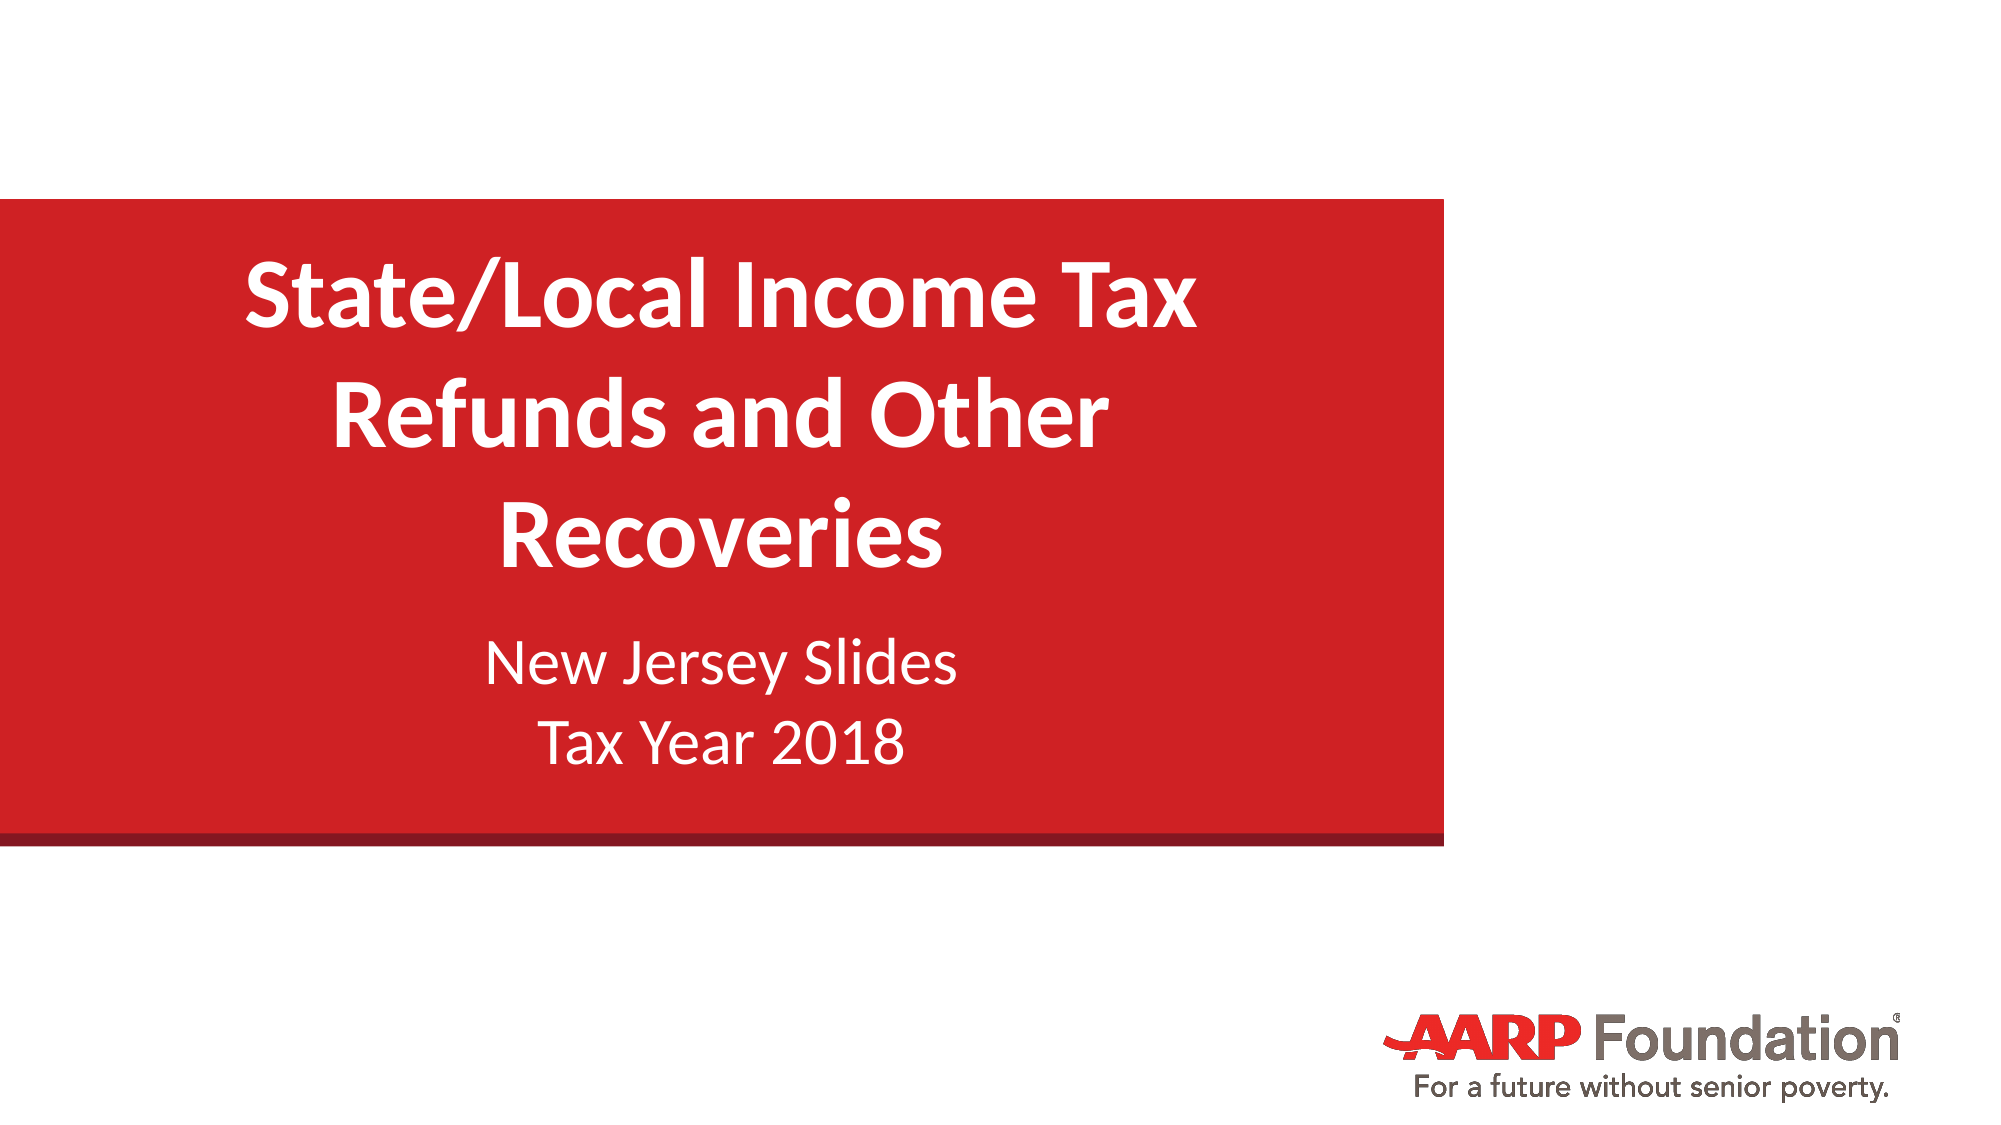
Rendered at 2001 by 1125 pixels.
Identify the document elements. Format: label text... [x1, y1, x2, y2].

picture [1383, 1012, 1900, 1103]
subtitle New Jersey Slides Tax Year 2018 [150, 638, 1294, 789]
title State/Local Income Tax Refunds and Other Recoveries [150, 177, 1294, 638]
